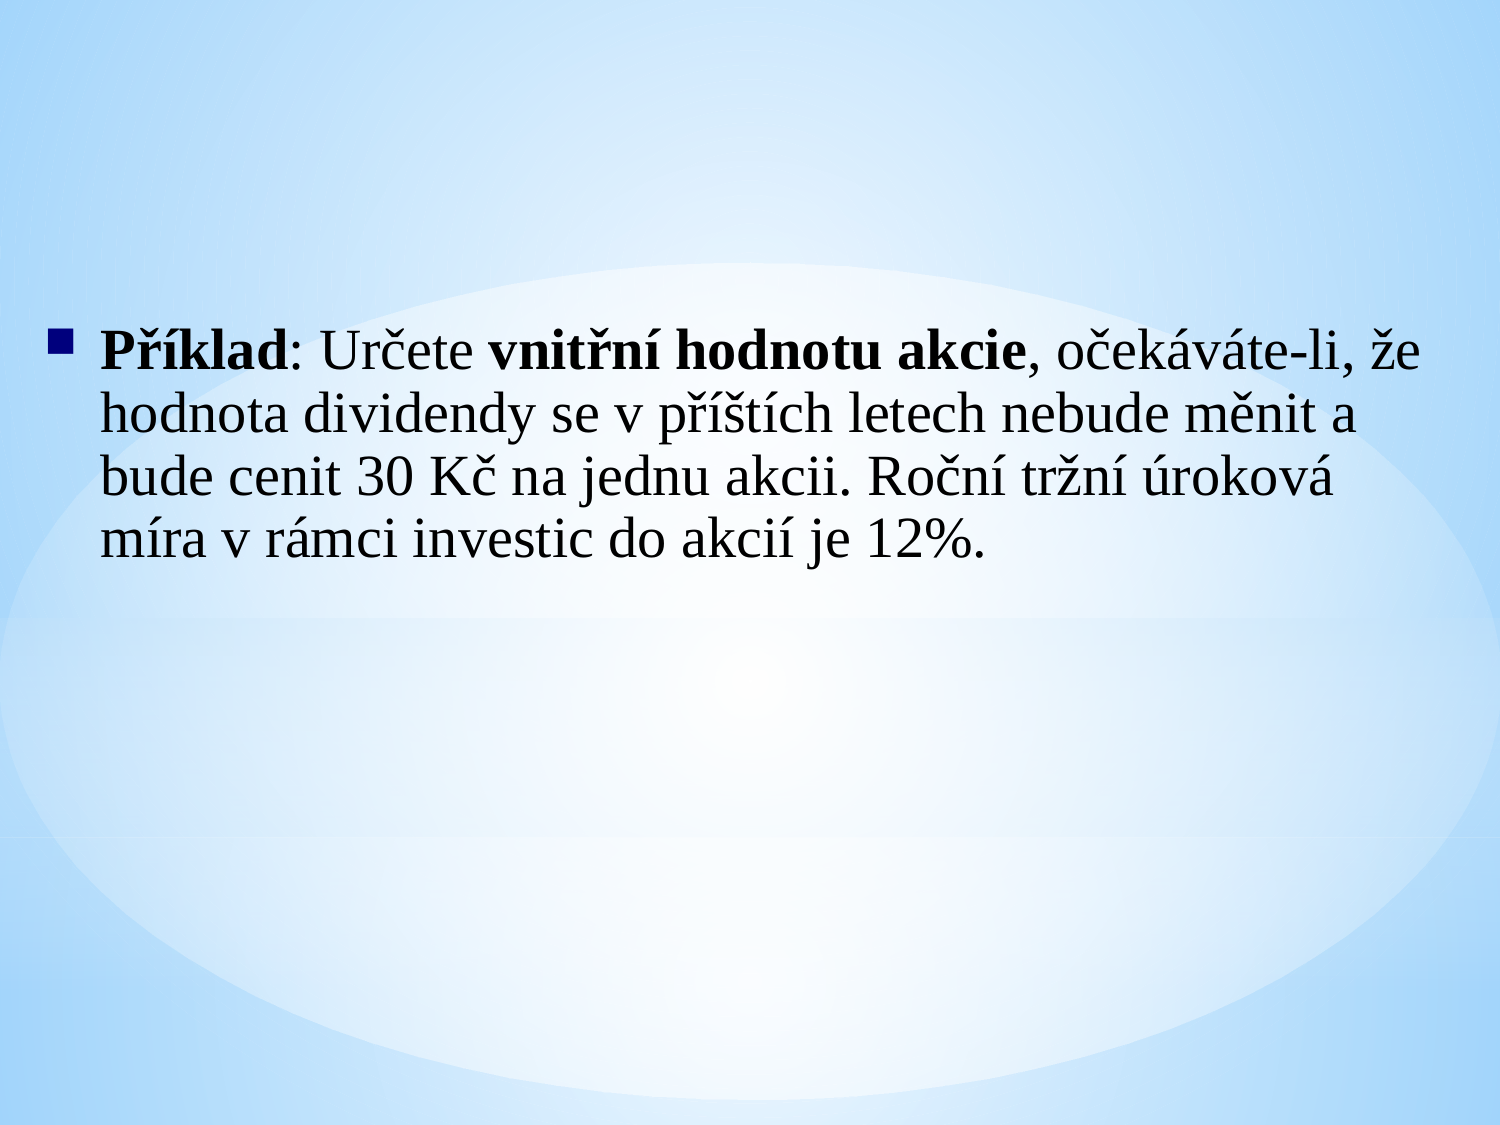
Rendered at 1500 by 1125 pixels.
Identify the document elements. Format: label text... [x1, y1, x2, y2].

list Příklad: Určete vnitřní hodnotu akcie, očekáváte-li, že hodnota dividendy se v příštích letech nebude měnit a bude cenit 30 Kč na jednu akcii. Roční tržní úroková míra v rámci investic do akcií je 12%. [29, 219, 1471, 1053]
